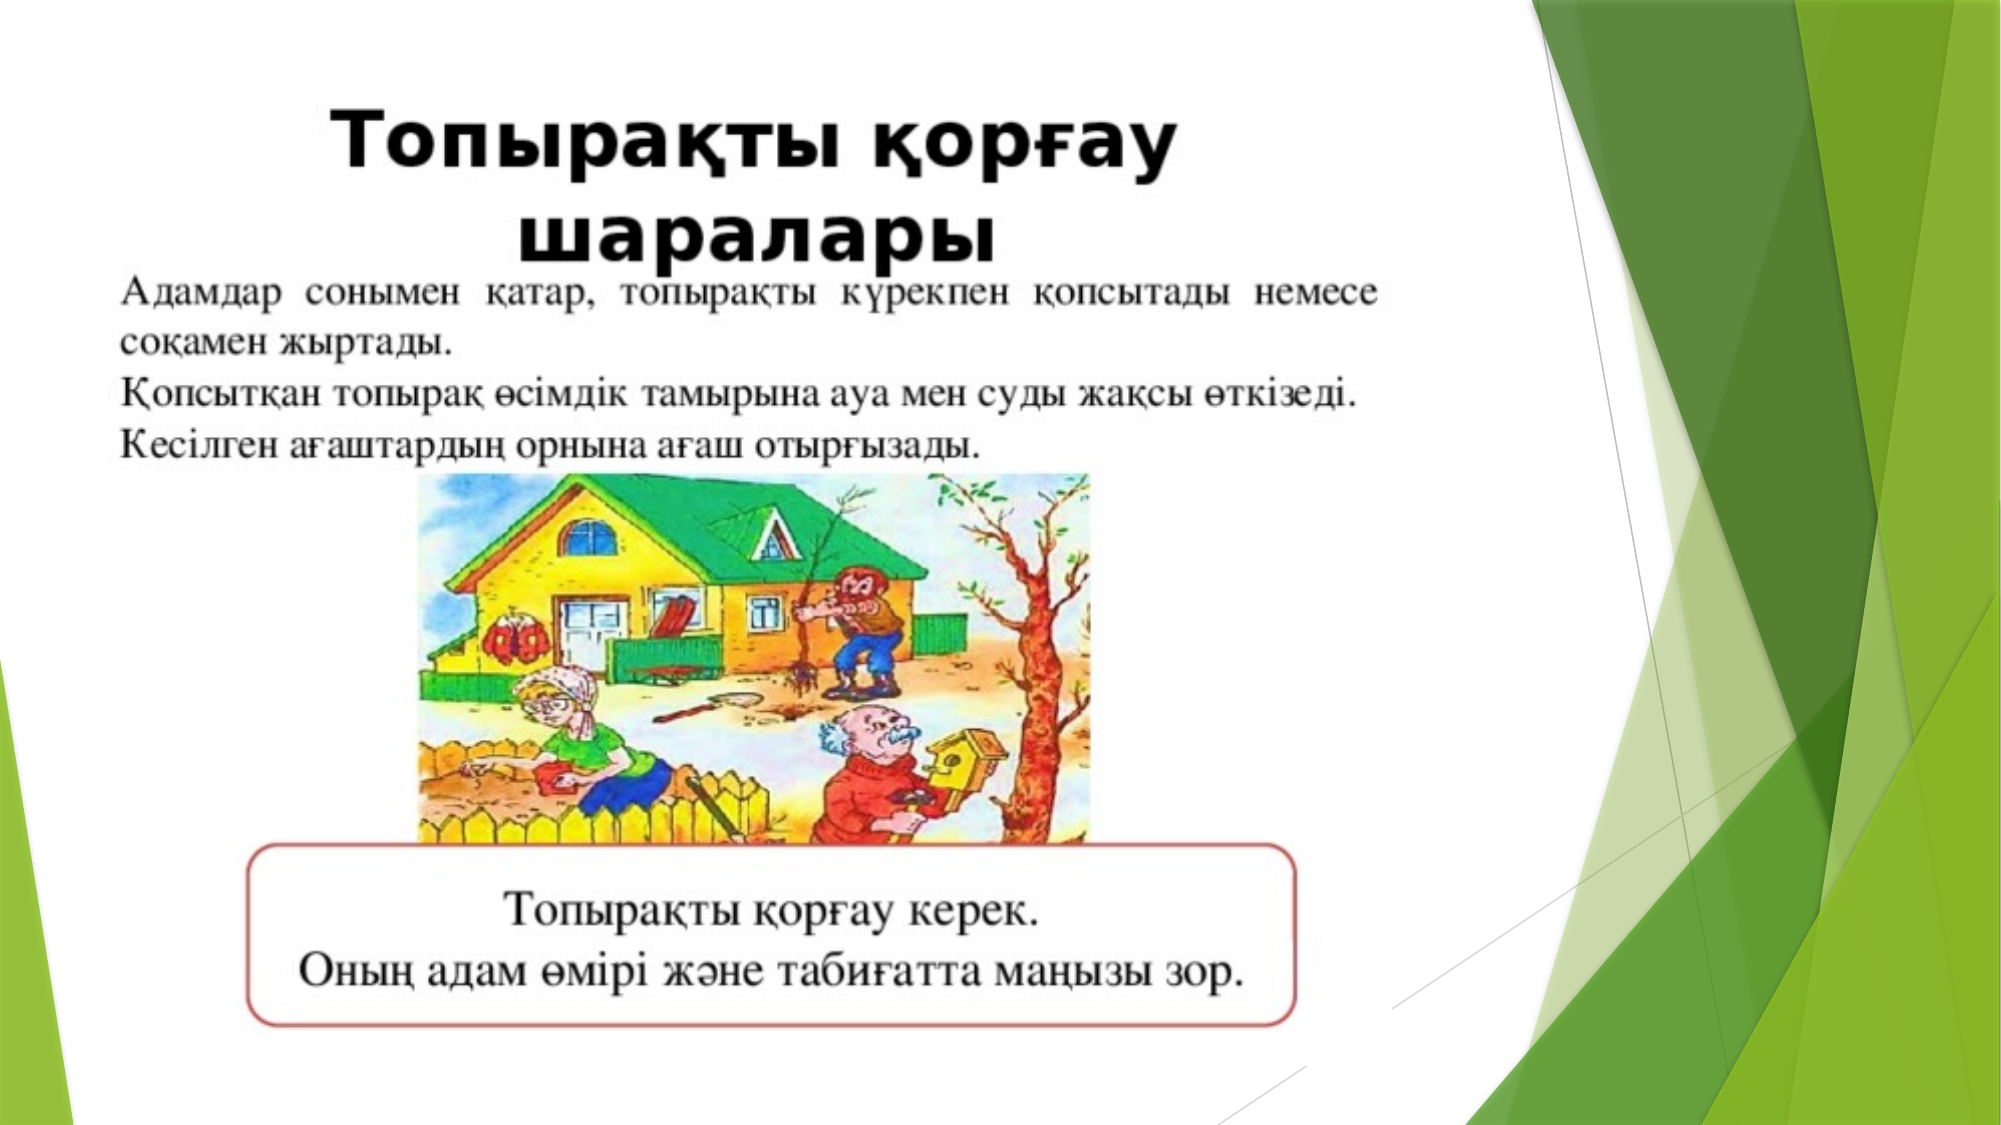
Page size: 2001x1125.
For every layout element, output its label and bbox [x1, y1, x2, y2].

list [107, 102, 1392, 1067]
